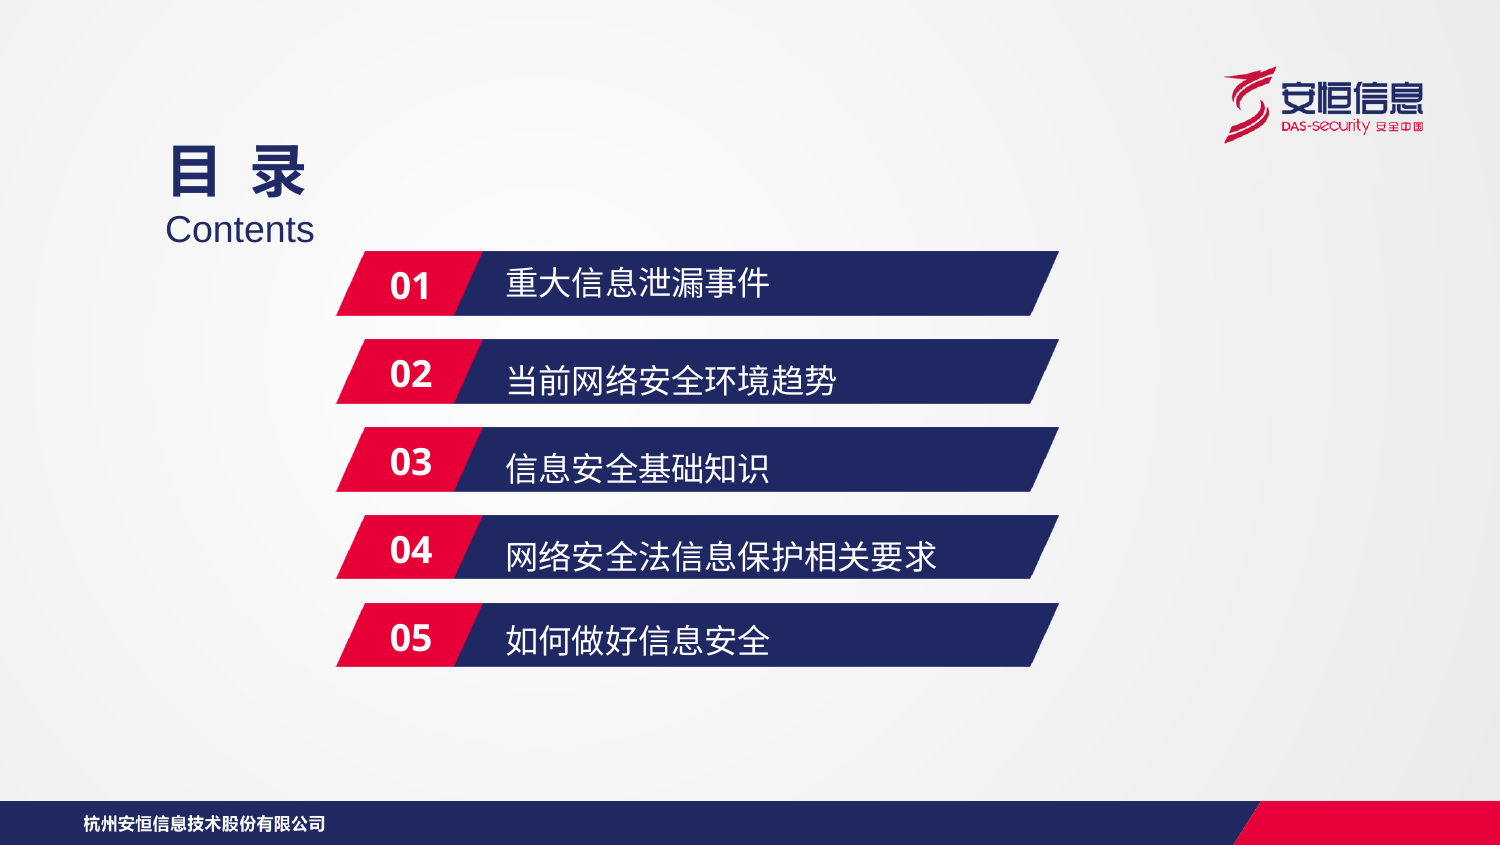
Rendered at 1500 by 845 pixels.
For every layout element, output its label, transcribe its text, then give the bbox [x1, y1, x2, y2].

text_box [335, 593, 1059, 707]
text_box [335, 420, 1059, 492]
text_box 目 录 [150, 127, 842, 197]
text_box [335, 332, 1059, 420]
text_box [335, 508, 1059, 593]
picture [0, 0, 1500, 845]
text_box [335, 251, 1059, 316]
text_box Contents [150, 197, 842, 258]
